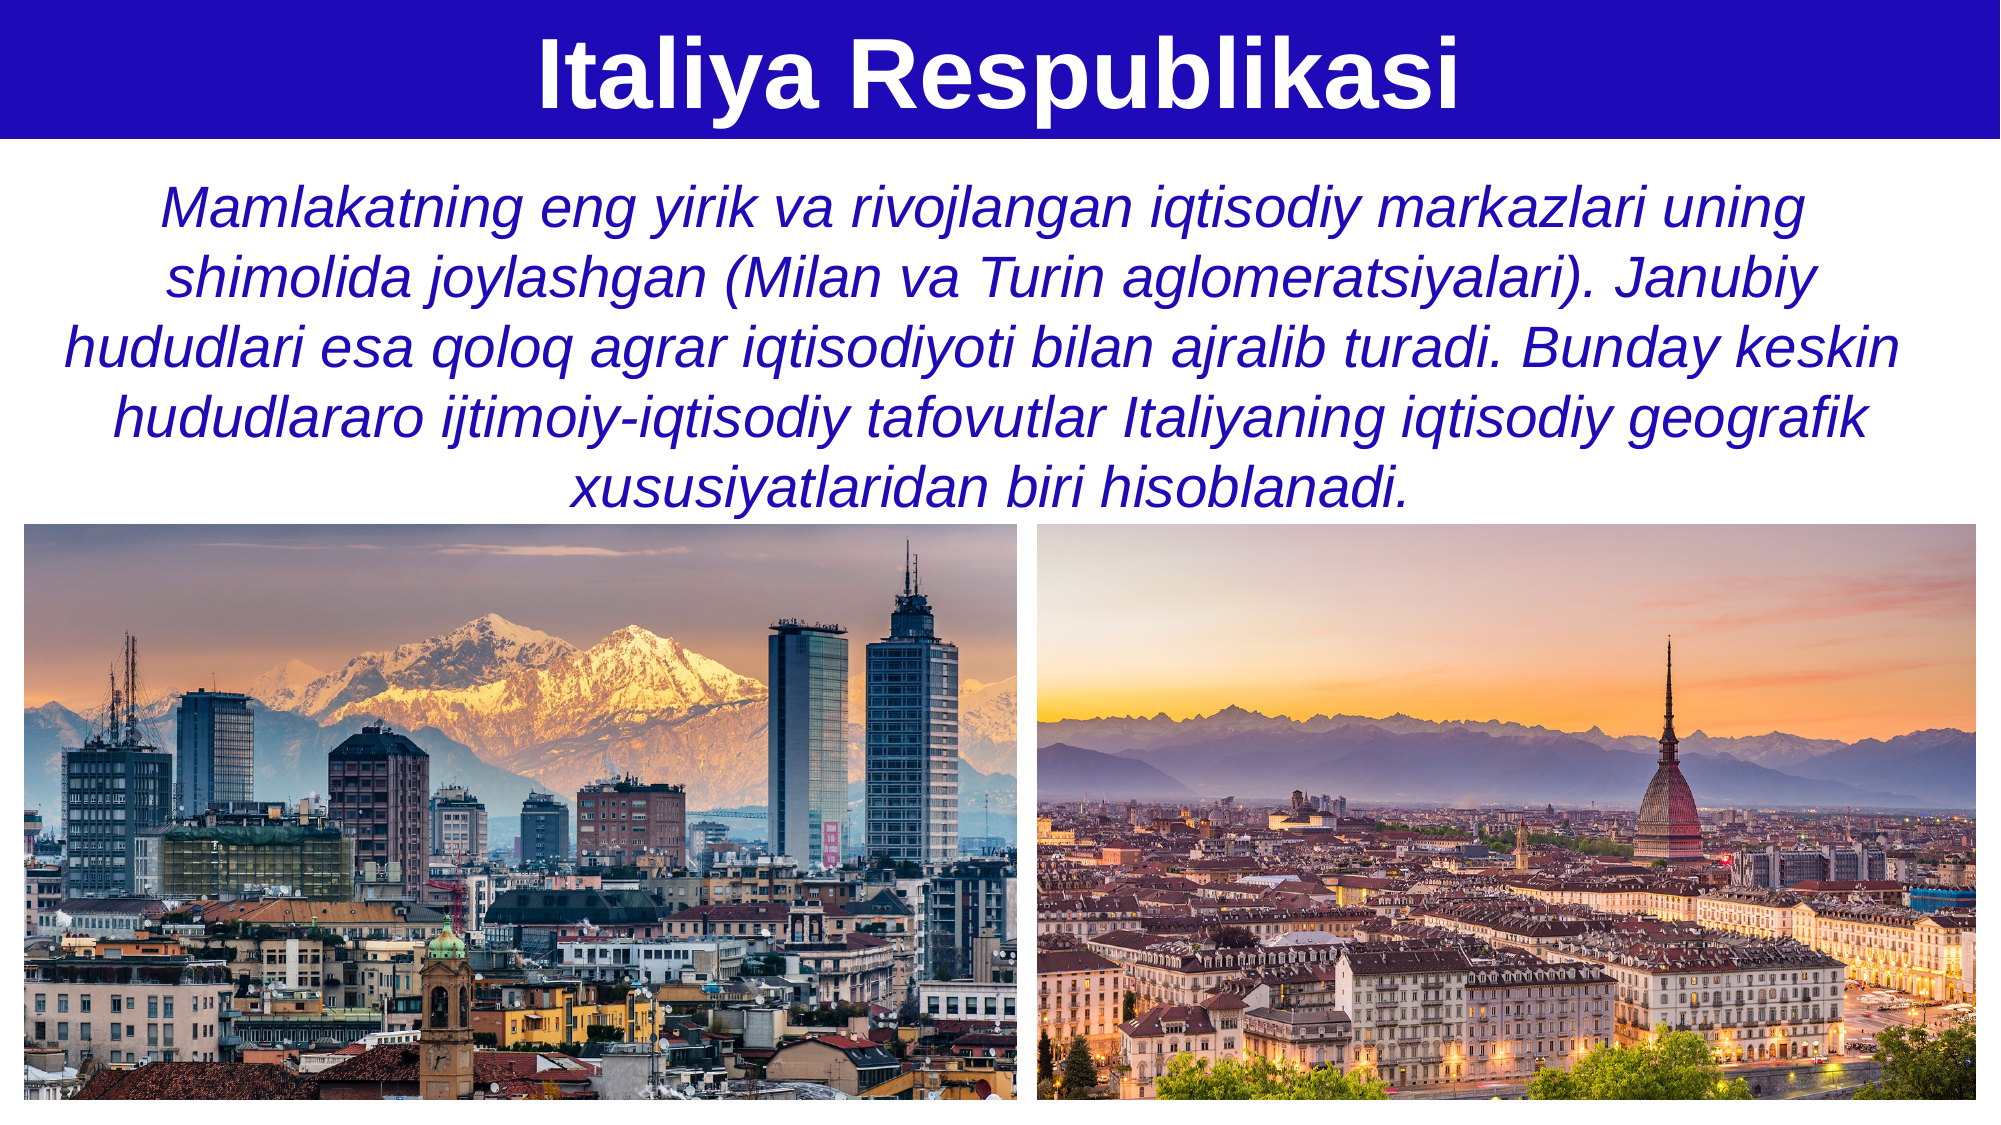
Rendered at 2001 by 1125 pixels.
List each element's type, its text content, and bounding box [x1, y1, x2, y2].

text_box Mamlakatning eng yirik va rivojlangan iqtisodiy markazlari uning shimolida joylashgan (Milan va Turin aglomeratsiyalari). Janubiy hududlari esa qoloq agrar iqtisodiyoti bilan ajralib turadi. Bunday keskin hududlararo ijtimoiy-iqtisodiy tafovutlar Italiyaning iqtisodiy geografik xususiyatlaridan biri hisoblanadi. [27, 147, 1958, 540]
text_box Italiya Respublikasi [0, 0, 2000, 139]
picture [24, 524, 1018, 1101]
picture [1037, 524, 1976, 1101]
